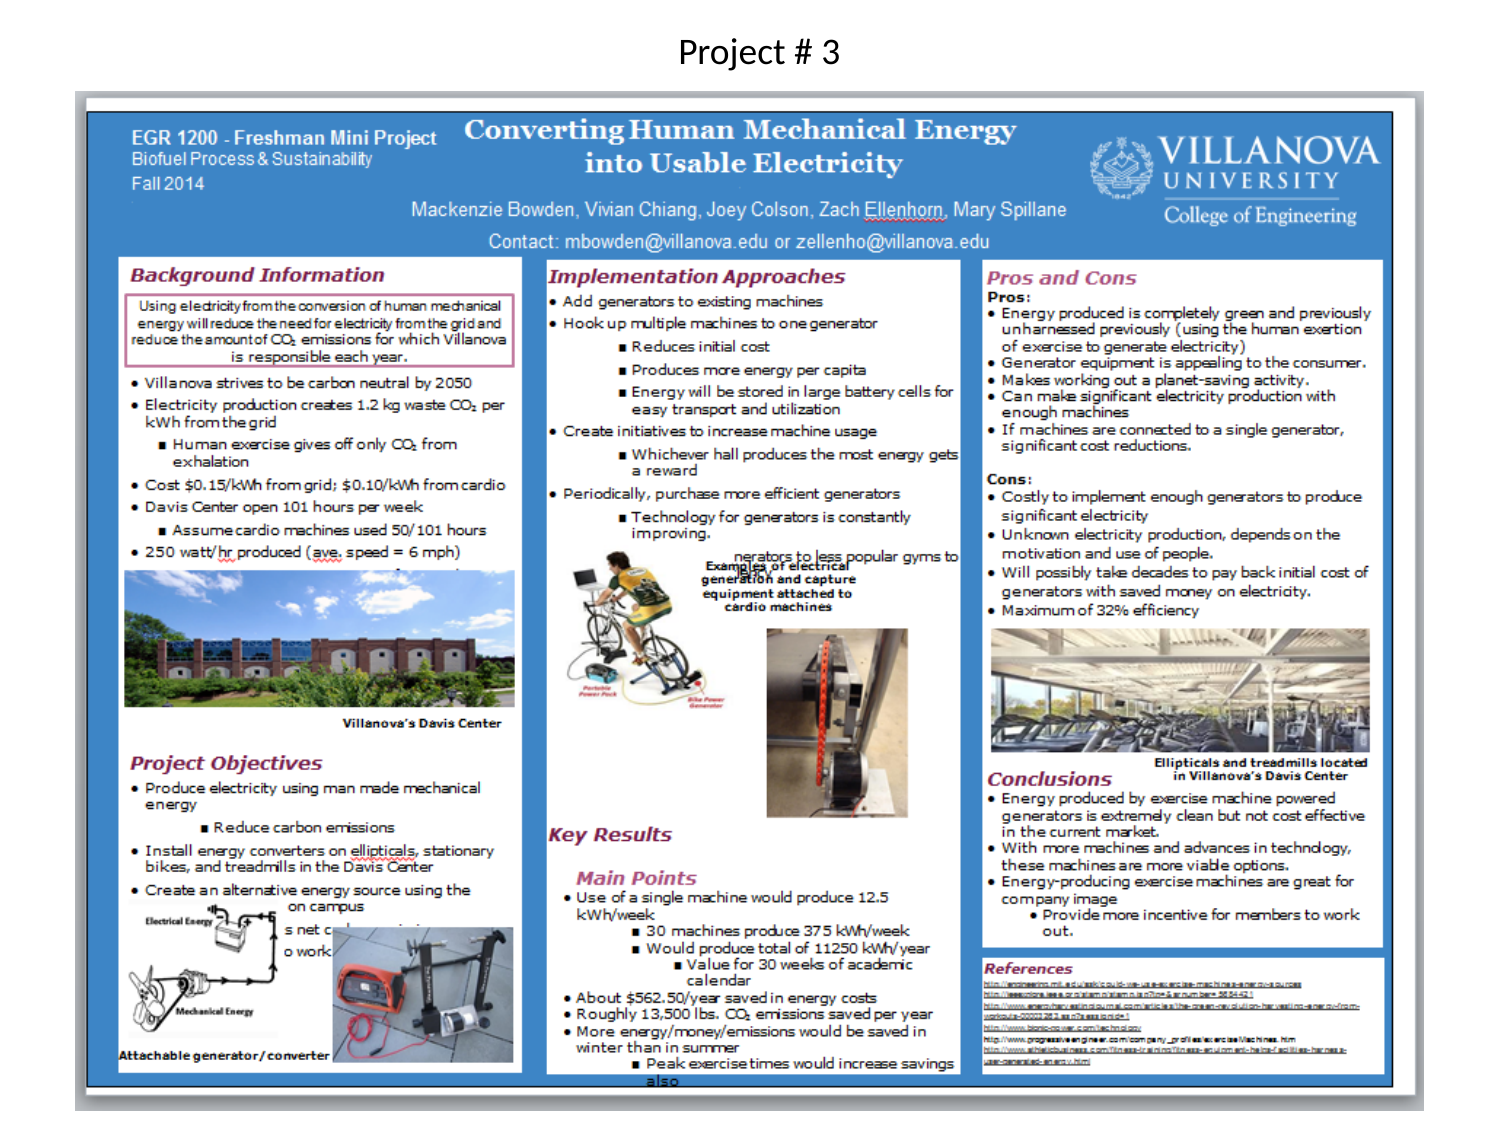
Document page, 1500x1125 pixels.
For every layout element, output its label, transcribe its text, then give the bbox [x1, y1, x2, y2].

picture [74, 90, 1424, 1111]
text_box Project # 3 [663, 19, 856, 80]
